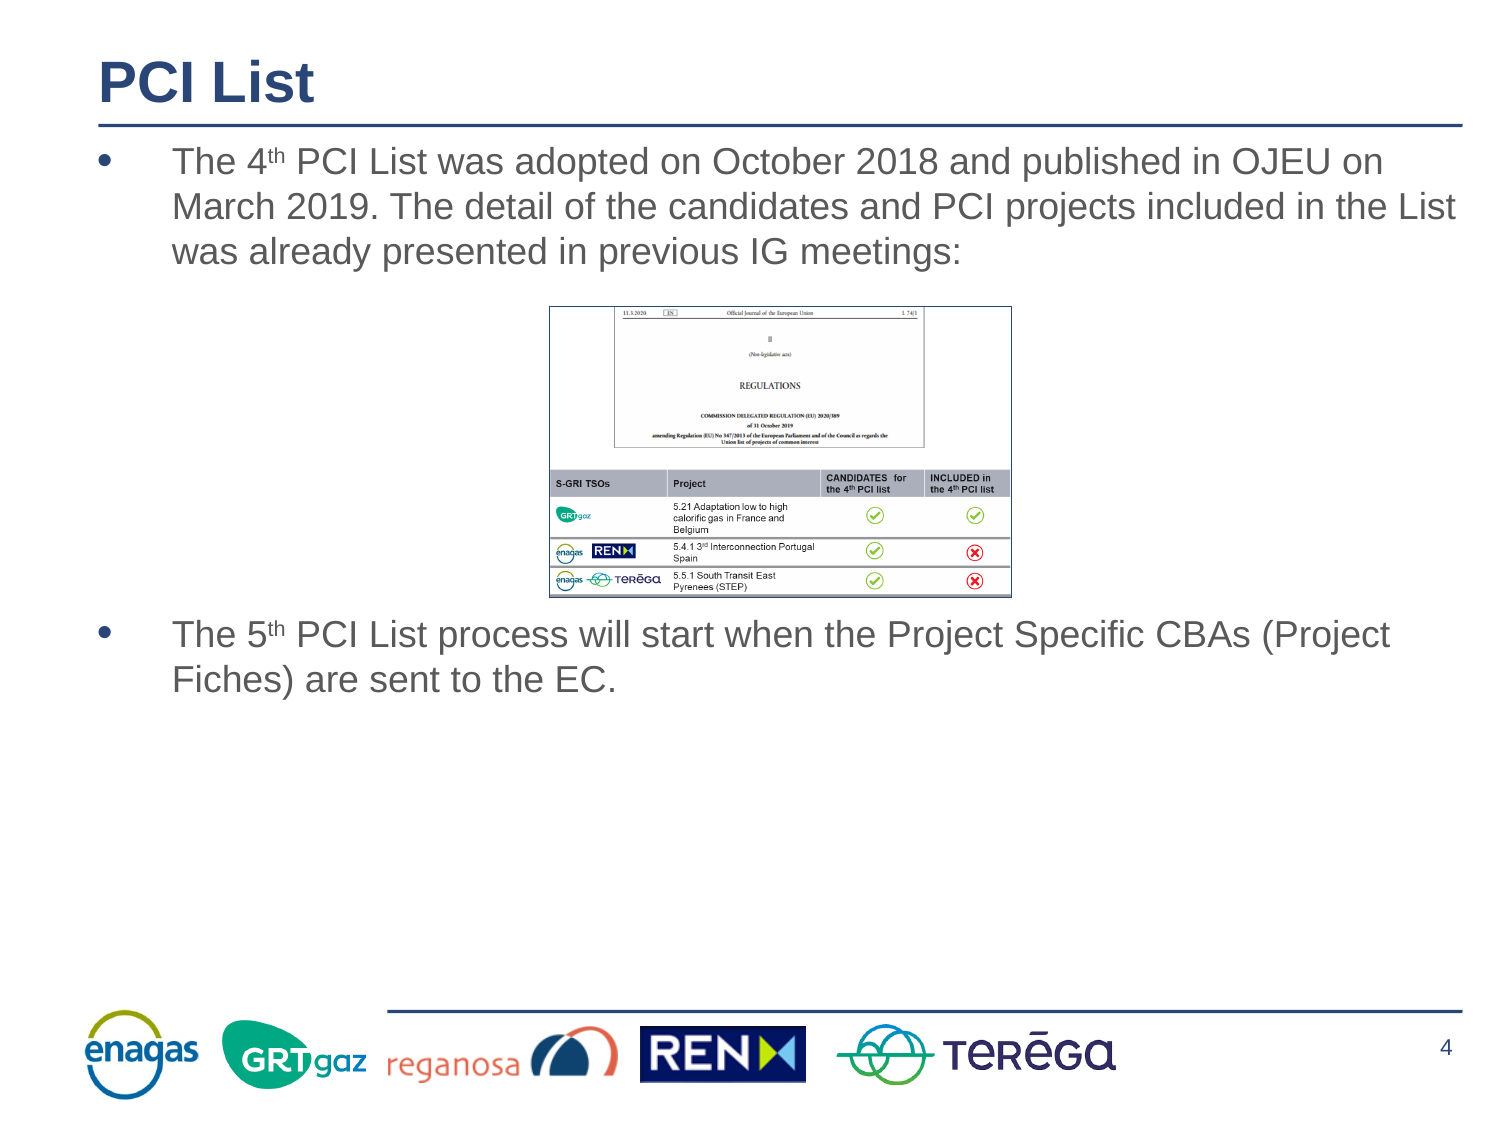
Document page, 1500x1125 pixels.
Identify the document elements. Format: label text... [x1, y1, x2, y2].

picture [222, 1020, 366, 1089]
picture [549, 306, 1012, 599]
picture [640, 1026, 806, 1083]
title PCI List [98, 54, 1466, 115]
picture [84, 1009, 199, 1100]
list The 4th PCI List was adopted on October 2018 and published in OJEU on March 2019. The detail of the candidates and PCI projects included in the List was already presented in previous IG meetings: The 5th PCI List process will start when the Project Specific CBAs (Project Fiches) are sent to the EC. [96, 137, 1464, 920]
picture [829, 1024, 1123, 1085]
picture [388, 1026, 618, 1083]
